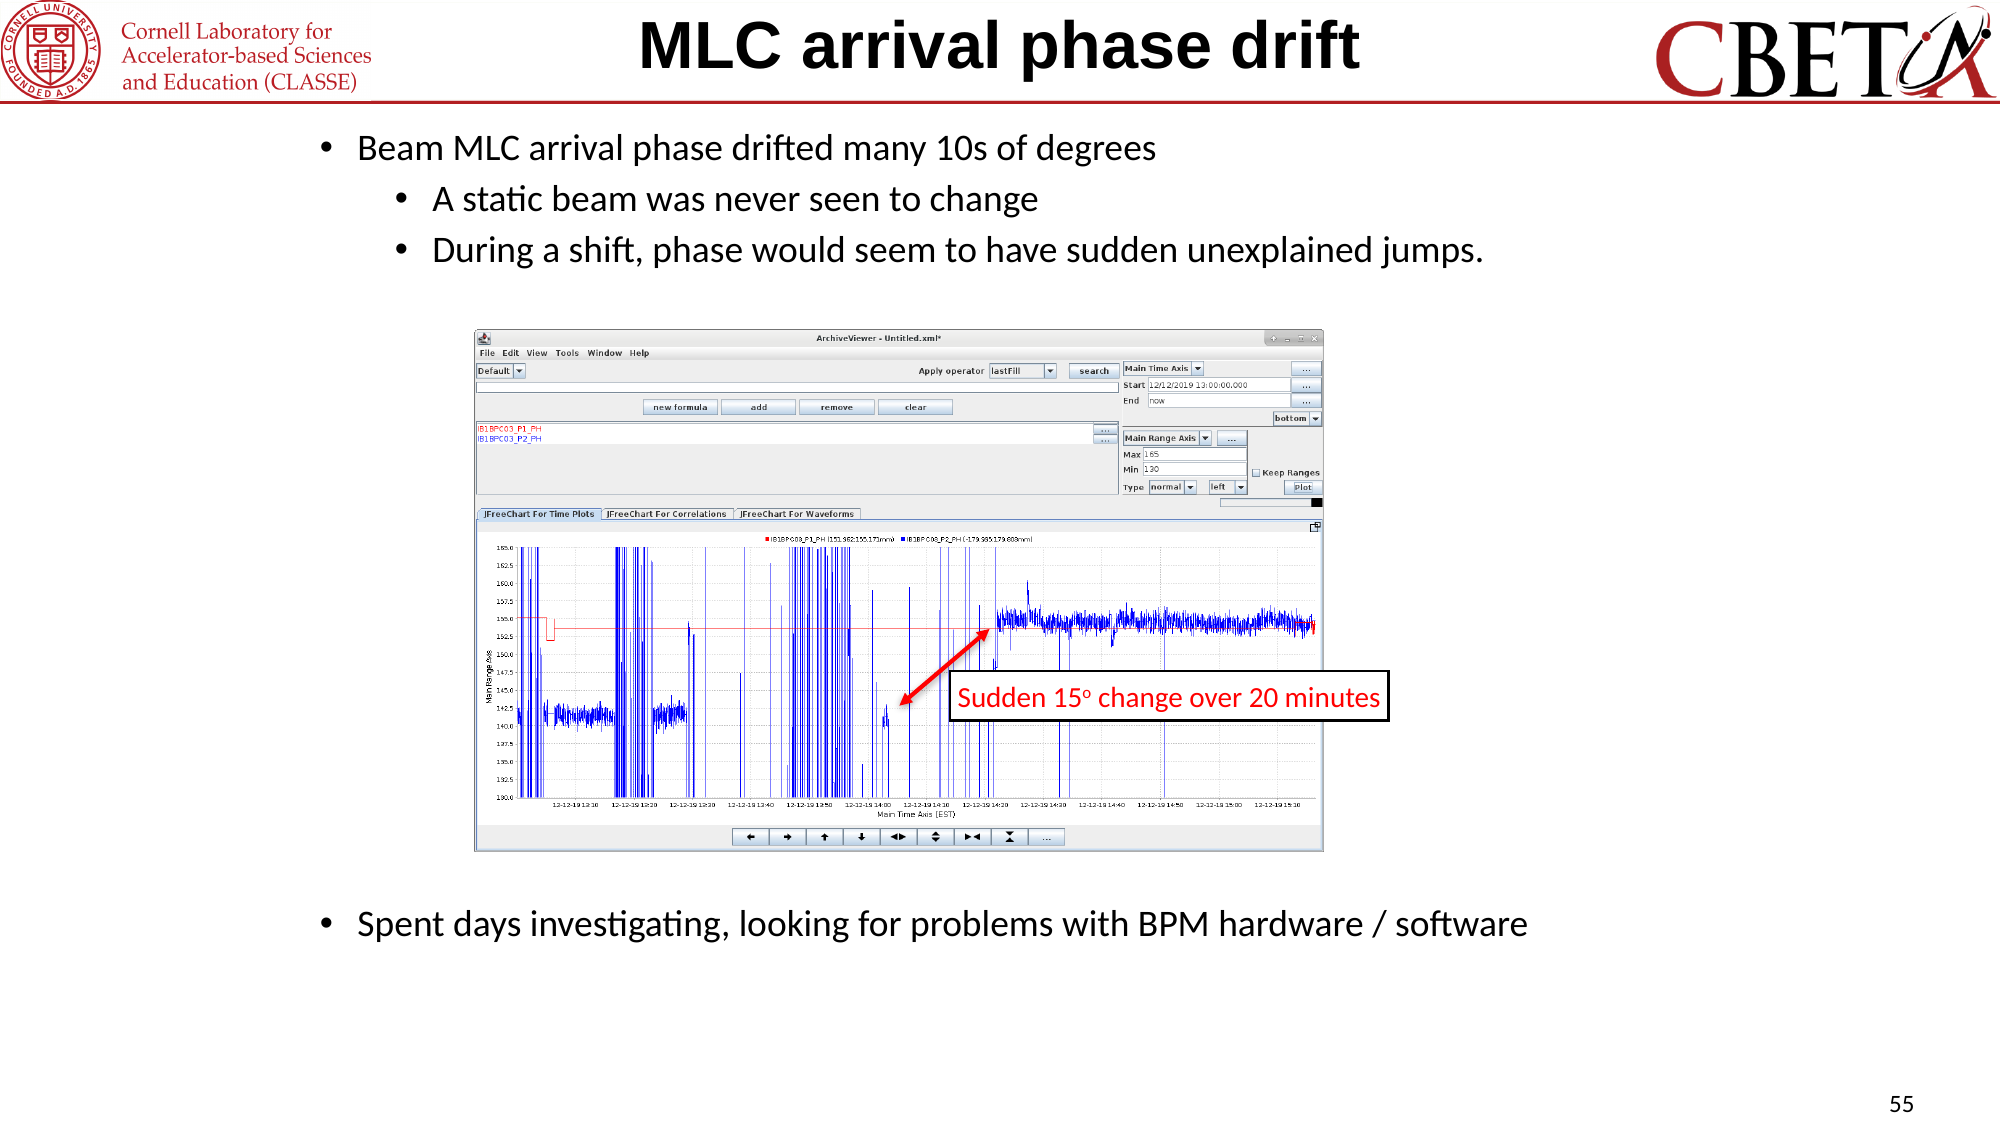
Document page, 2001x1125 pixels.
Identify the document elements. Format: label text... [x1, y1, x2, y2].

picture [474, 329, 1324, 852]
list Beam MLC arrival phase drifted many 10s of degrees A static beam was never seen to change During a shift, phase would seem to have sudden unexplained jumps. Spent days investigating, looking for problems with BPM hardware / software [304, 121, 1675, 986]
slide_number 55 [1881, 1079, 1923, 1125]
text_box Sudden 15o change over 20 minutes [1327, 670, 1389, 721]
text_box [899, 628, 990, 706]
title MLC arrival phase drift [0, 1, 2000, 100]
